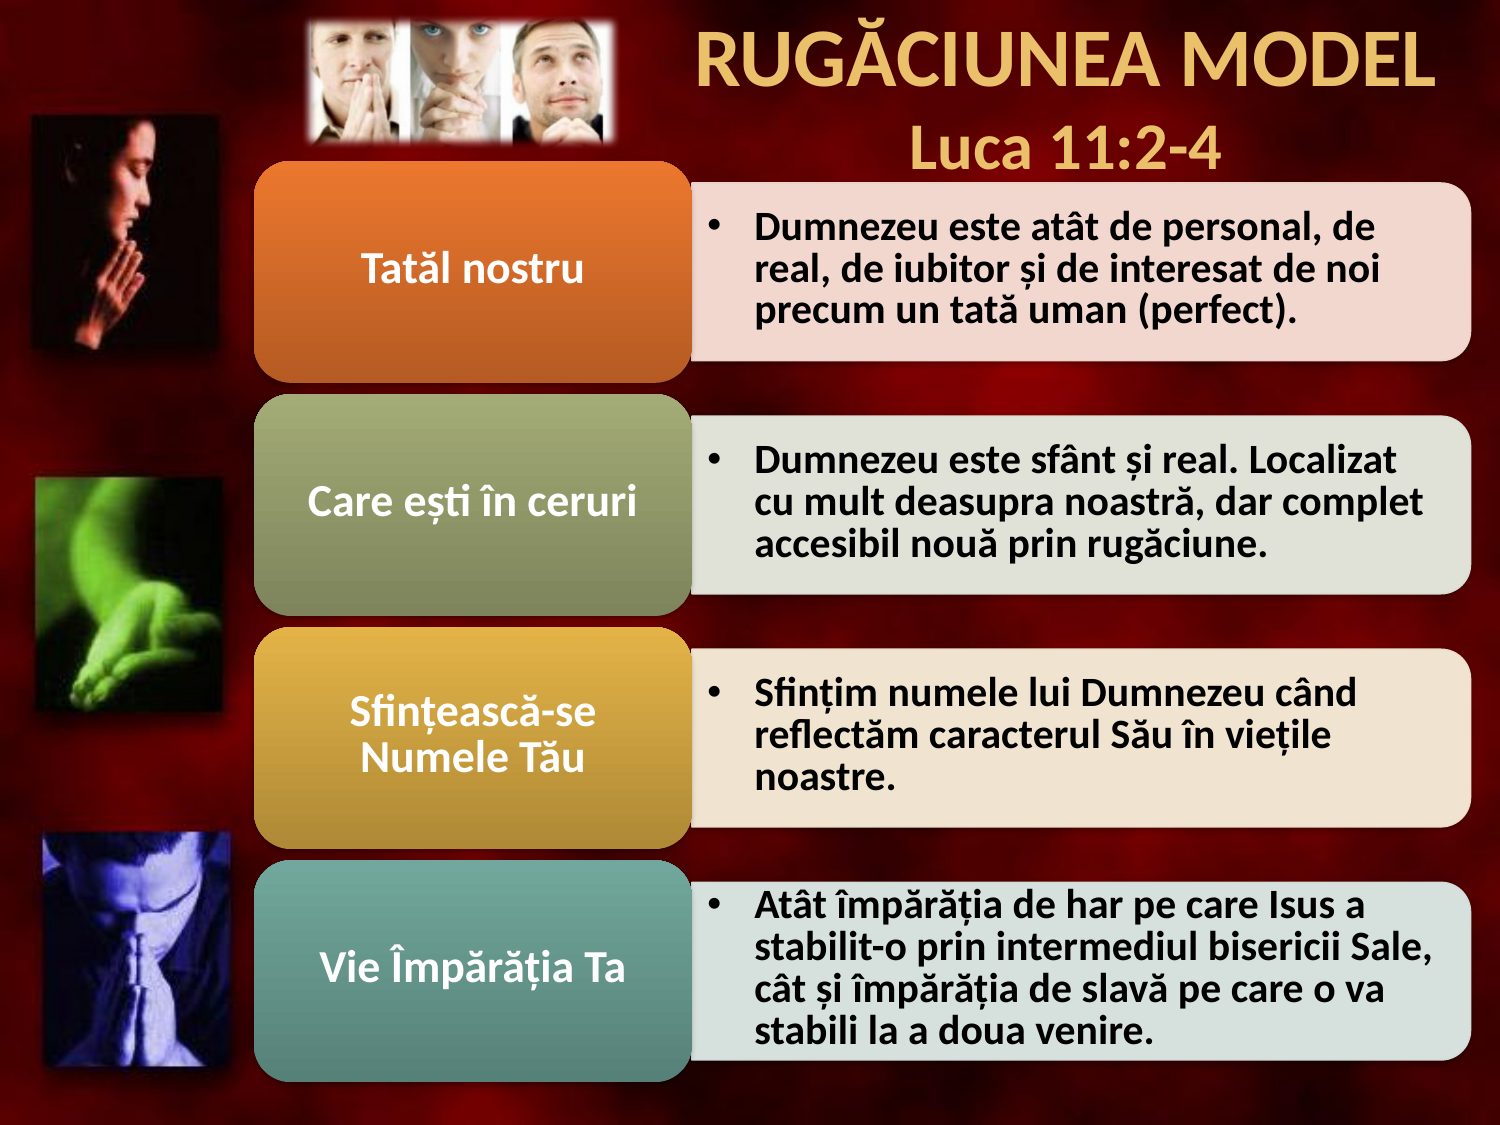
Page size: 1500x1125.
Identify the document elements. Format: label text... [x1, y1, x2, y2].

picture [0, 0, 1500, 1125]
text_box RUGĂCIUNEA MODEL Luca 11:2-4 [631, 0, 1500, 191]
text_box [253, 160, 1471, 1083]
